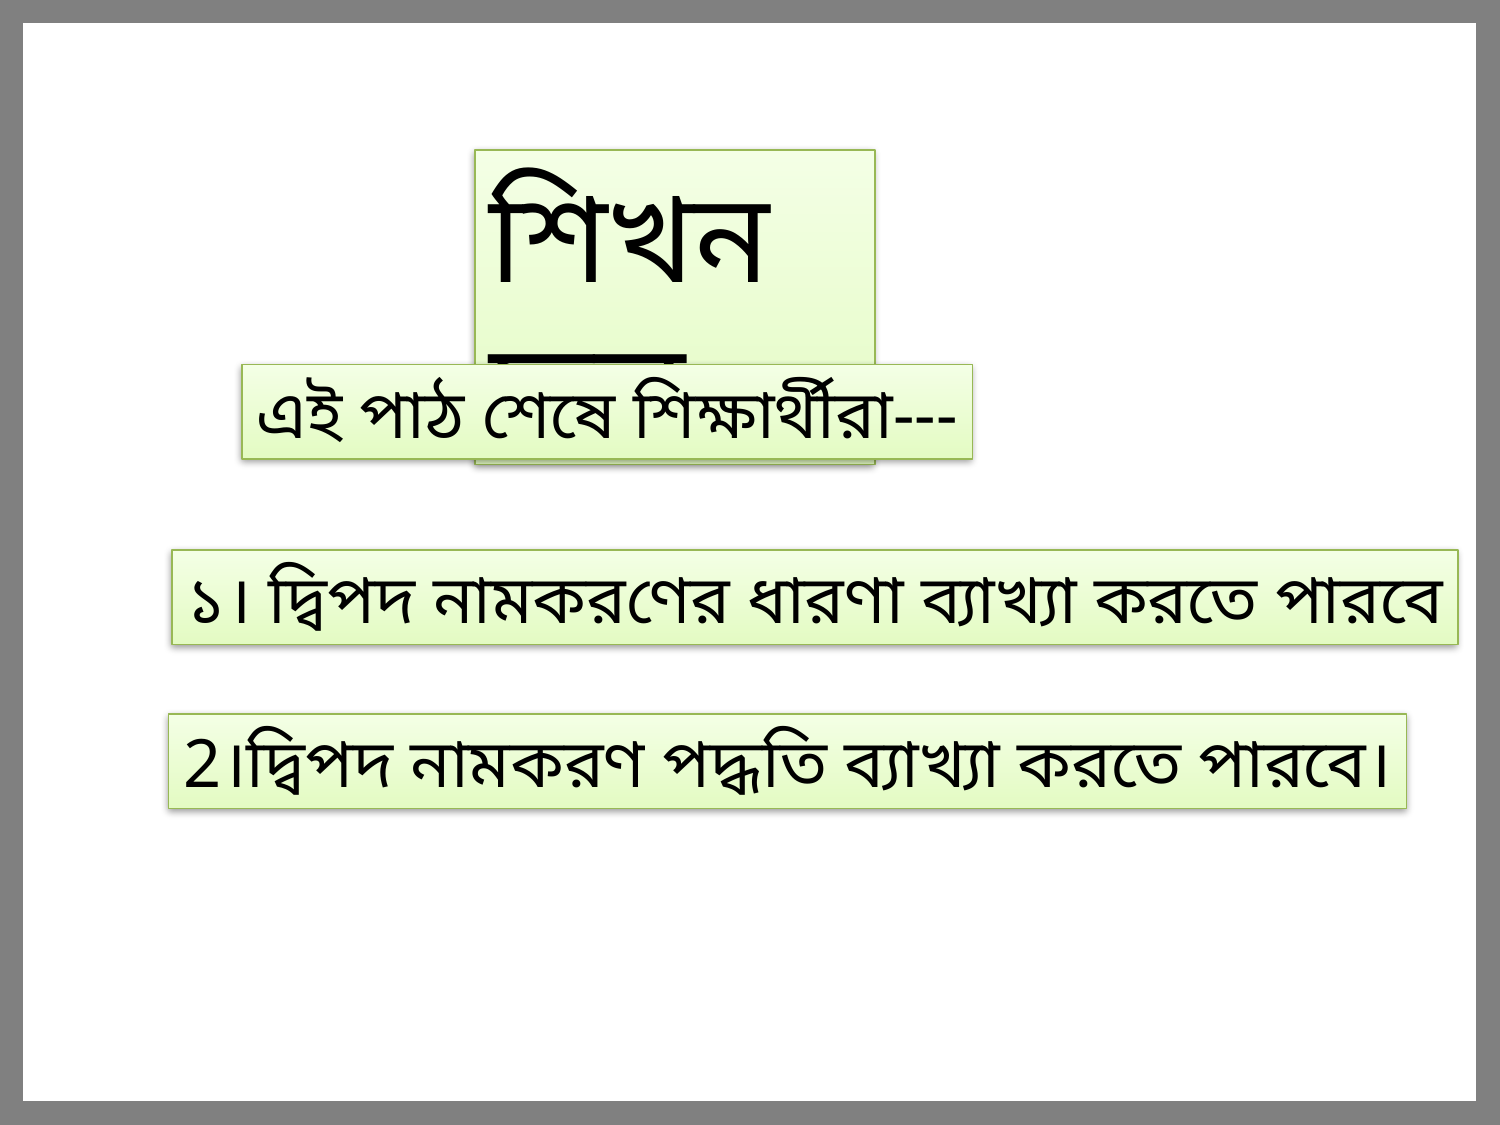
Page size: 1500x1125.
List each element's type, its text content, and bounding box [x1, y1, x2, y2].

text_box ১। দ্বিপদ নামকরণের ধারণা ব্যাখ্যা করতে পারবে [171, 549, 1459, 645]
text_box শিখনফল [474, 149, 876, 362]
text_box 2।দ্বিপদ নামকরণ পদ্ধতি ব্যাখ্যা করতে পারবে। [168, 713, 1407, 809]
text_box এই পাঠ শেষে শিক্ষার্থীরা--- [241, 364, 973, 460]
